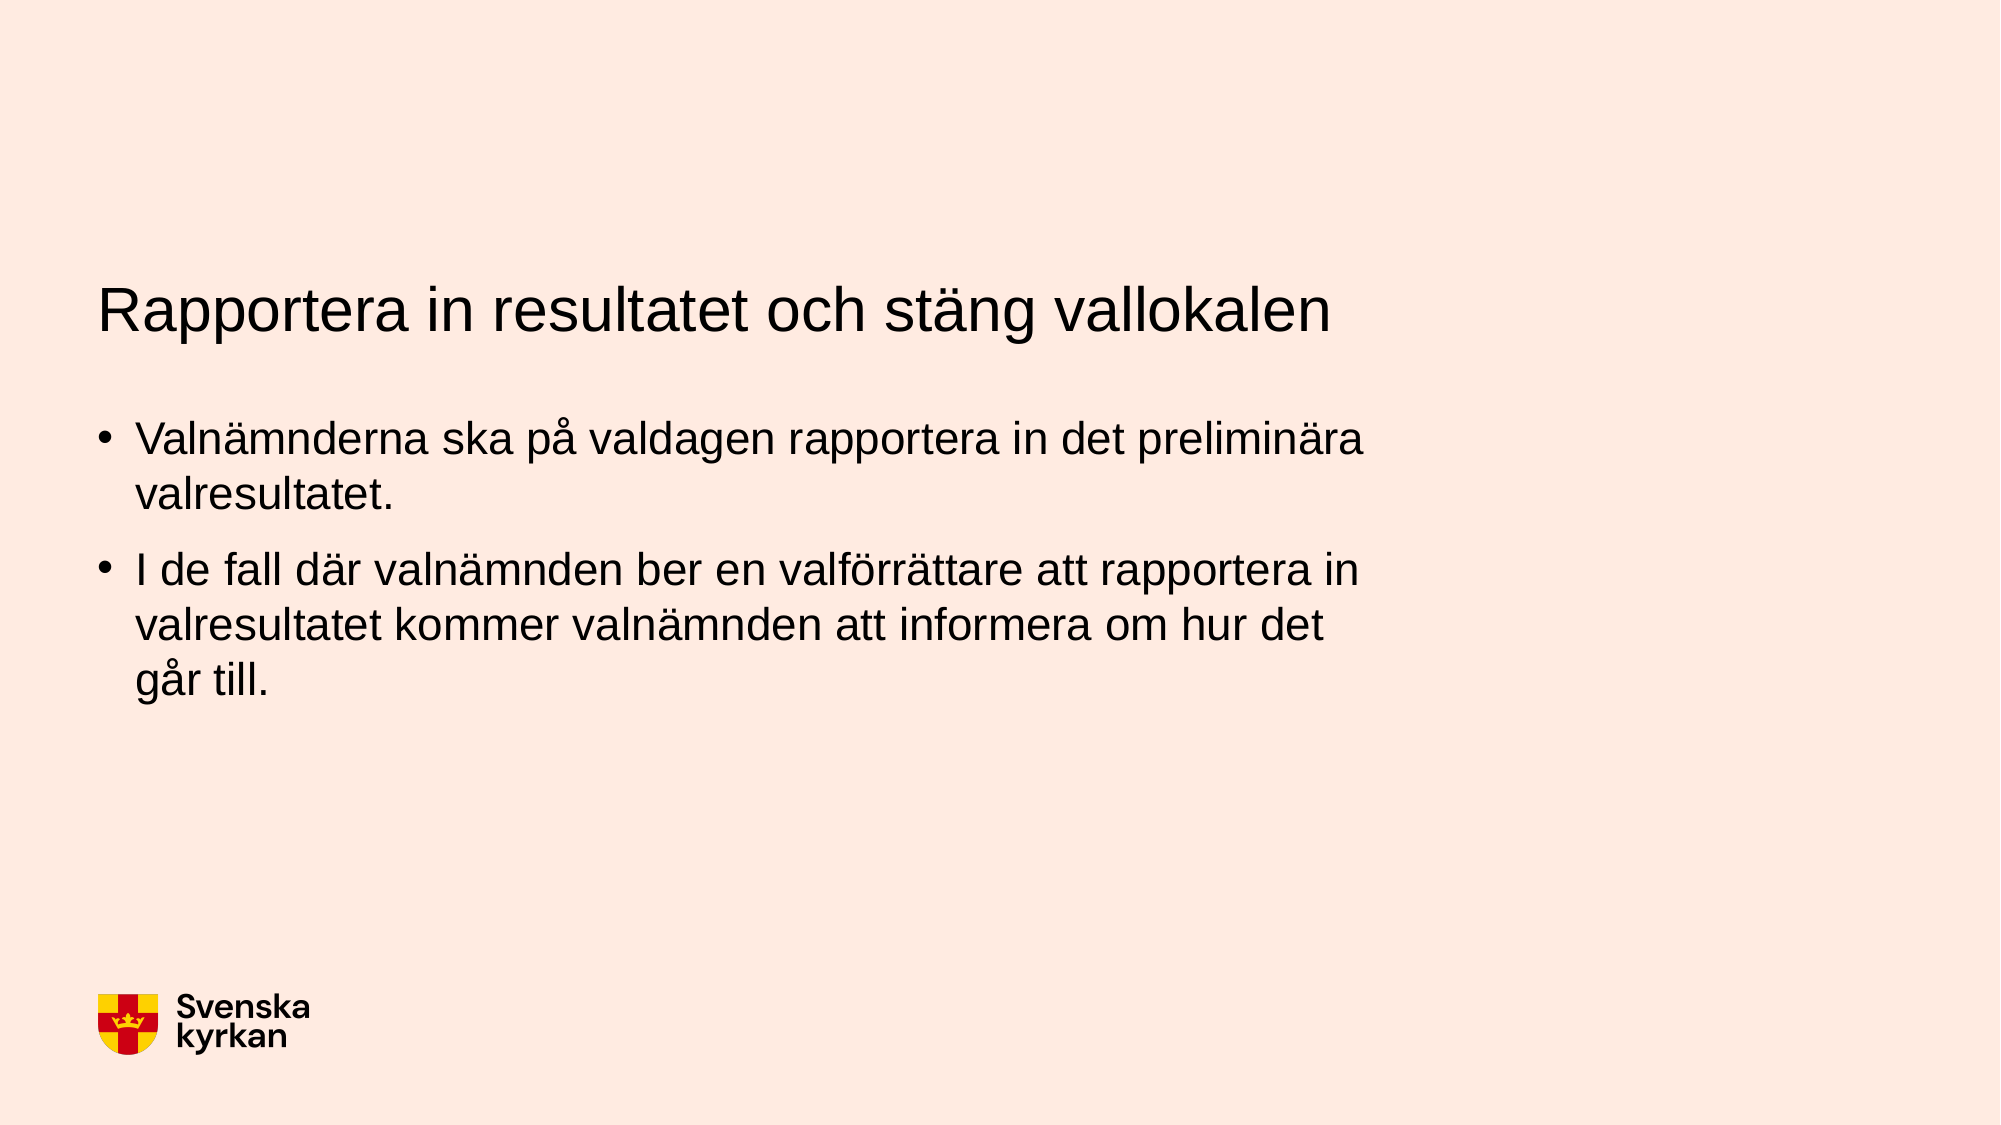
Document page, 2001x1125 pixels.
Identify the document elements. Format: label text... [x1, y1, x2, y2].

list Valnämnderna ska på valdagen rapportera in det preliminära valresultatet. I de fall där valnämnden ber en valförrättare att rapportera in valresultatet kommer valnämnden att informera om hur det går till. [97, 408, 1394, 876]
picture [78, 974, 329, 1075]
title Rapportera in resultatet och stäng vallokalen [97, 160, 1437, 344]
